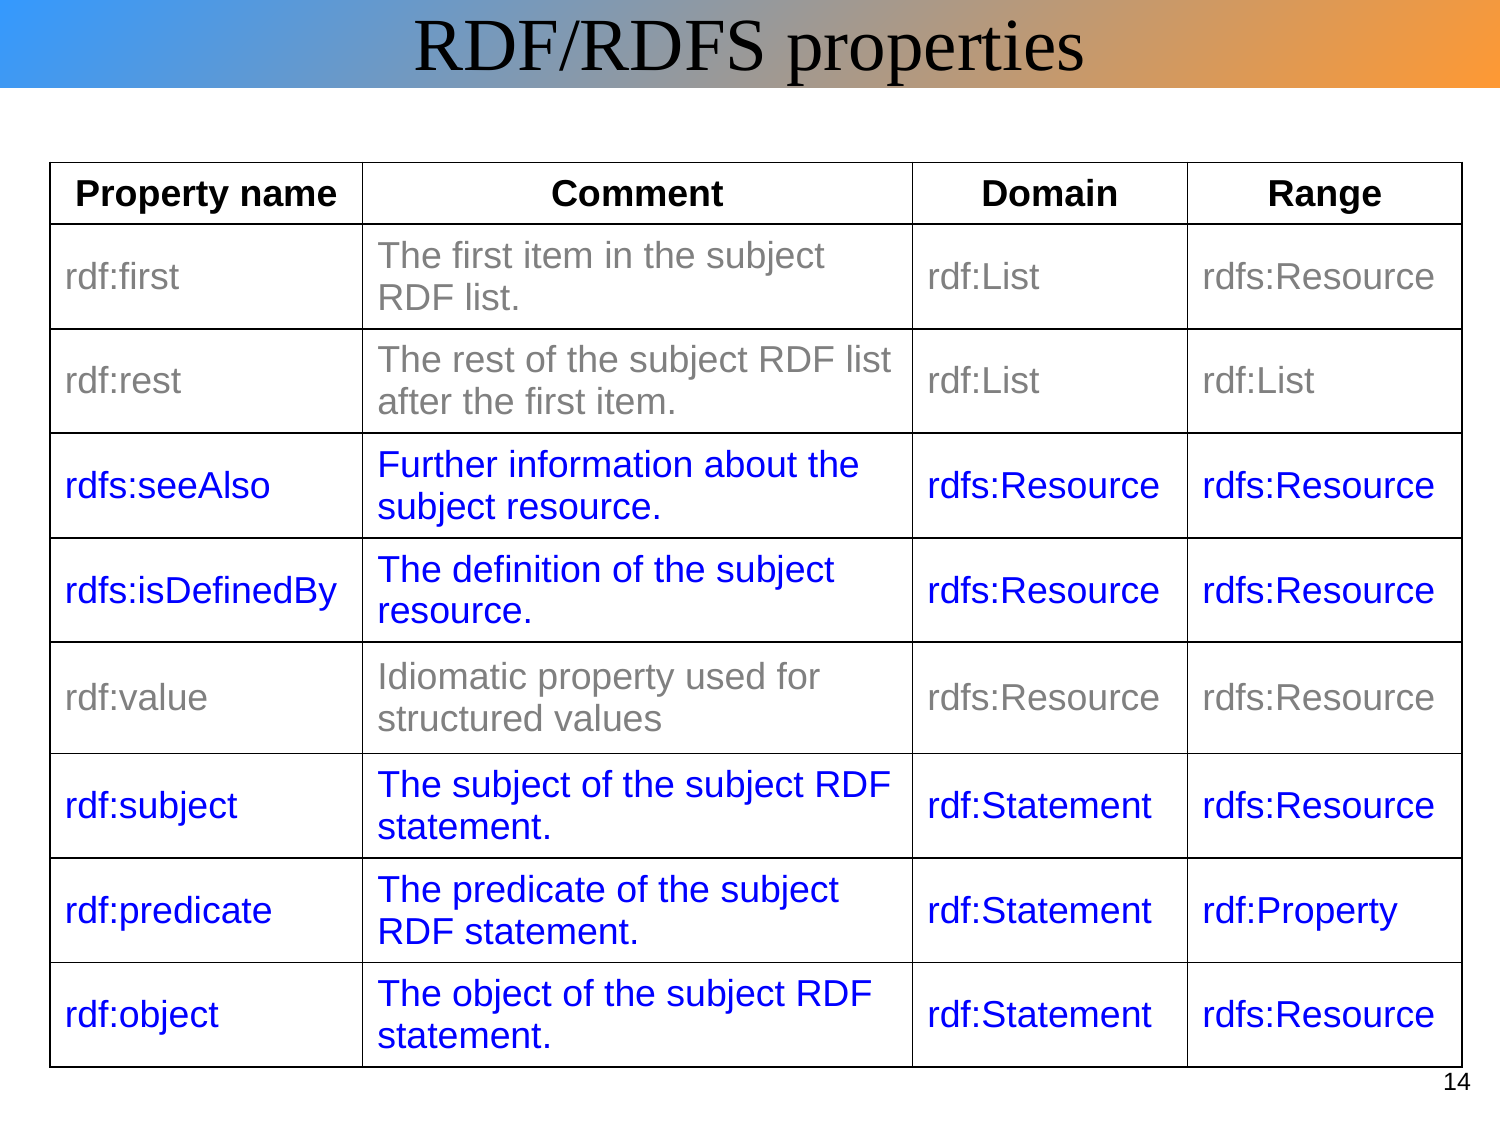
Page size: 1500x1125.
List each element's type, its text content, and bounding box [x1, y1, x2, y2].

table_cell rdfs:isDefinedBy [51, 539, 362, 641]
table_cell The subject of the subject RDF statement. [363, 754, 912, 857]
table_cell The predicate of the subject RDF statement. [363, 859, 912, 962]
table_cell rdf:List [1188, 330, 1461, 432]
table_cell The rest of the subject RDF list after the first item. [363, 330, 912, 432]
table_cell The first item in the subject RDF list. [363, 225, 912, 328]
table_cell rdfs:Resource [913, 539, 1187, 641]
table_header Domain [913, 163, 1187, 223]
table_cell rdf:Statement [913, 859, 1187, 962]
text_box 14 [1423, 1058, 1486, 1119]
table_cell rdf:first [51, 225, 362, 328]
table_cell Idiomatic property used for structured values [363, 643, 912, 753]
table_cell rdfs:Resource [1188, 963, 1461, 1066]
table_cell rdf:List [913, 330, 1187, 432]
table_cell rdf:object [51, 963, 362, 1066]
table_cell rdf:Property [1188, 859, 1461, 962]
table_header Property name [51, 163, 362, 223]
table_cell rdfs:Resource [913, 643, 1187, 753]
table_cell The definition of the subject resource. [363, 539, 912, 641]
table_cell rdfs:Resource [1188, 643, 1461, 753]
table_cell rdfs:Resource [1188, 754, 1461, 857]
text_box RDF/RDFS properties [398, 0, 1102, 93]
table_cell rdf:Statement [913, 754, 1187, 857]
table_cell rdf:predicate [51, 859, 362, 962]
table_cell rdf:List [913, 225, 1187, 328]
table_header Range [1188, 163, 1461, 223]
table_cell rdf:rest [51, 330, 362, 432]
table_cell rdf:subject [51, 754, 362, 857]
table_cell rdfs:Resource [1188, 225, 1461, 328]
table_cell The object of the subject RDF statement. [363, 963, 912, 1066]
table_cell rdfs:Resource [913, 434, 1187, 537]
table_cell rdfs:seeAlso [51, 434, 362, 537]
table_cell rdfs:Resource [1188, 539, 1461, 641]
table_cell rdf:Statement [913, 963, 1187, 1066]
table_cell Further information about the subject resource. [363, 434, 912, 537]
table_header Comment [363, 163, 912, 223]
table_cell rdfs:Resource [1188, 434, 1461, 537]
table_cell rdf:value [51, 643, 362, 753]
